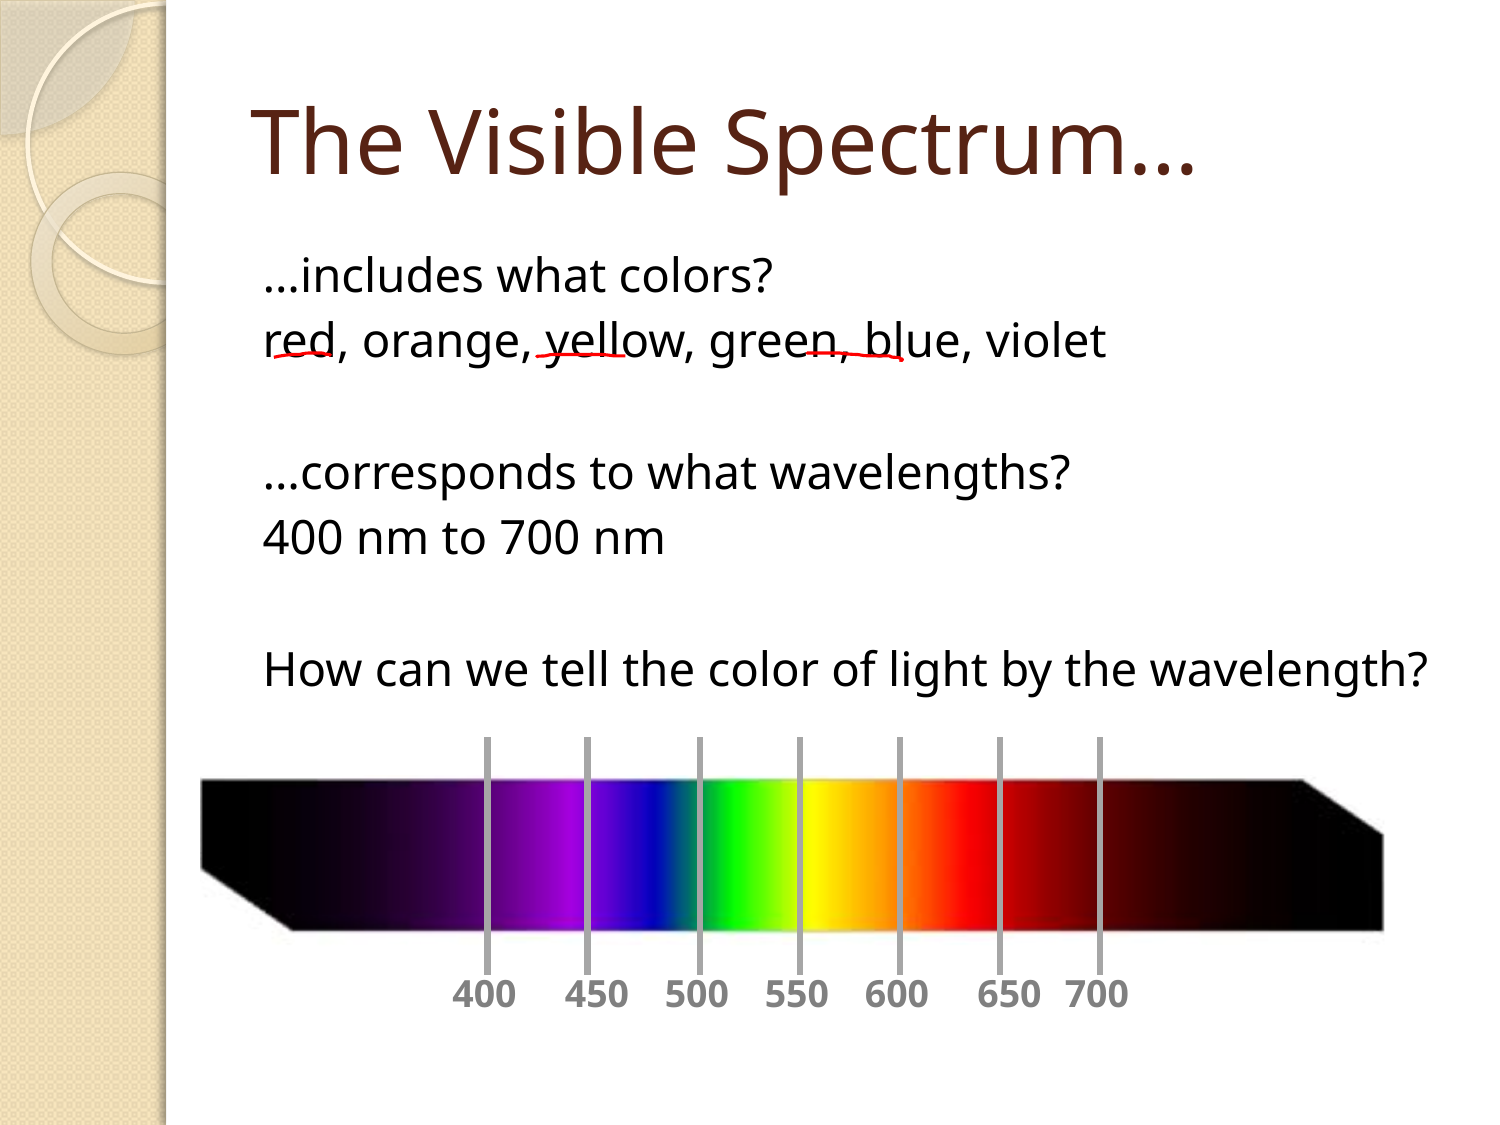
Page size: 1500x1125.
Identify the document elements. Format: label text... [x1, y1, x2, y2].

text_box 650 [962, 987, 1050, 1023]
text_box [273, 352, 332, 359]
list …includes what colors? red, orange, yellow, green, blue, violet …corresponds to what wavelengths? 400 nm to 700 nm How can we tell the color of light by the wavelength? [235, 237, 1466, 713]
text_box 400 [437, 987, 538, 1023]
text_box [806, 352, 903, 362]
picture [199, 774, 1385, 977]
title The Visible Spectrum… [235, 45, 1466, 233]
text_box 550 [750, 987, 850, 1023]
text_box 500 [650, 987, 750, 1023]
text_box [535, 353, 626, 358]
text_box 450 [549, 987, 650, 1023]
text_box 700 [1050, 987, 1150, 1023]
text_box 600 [850, 987, 950, 1023]
